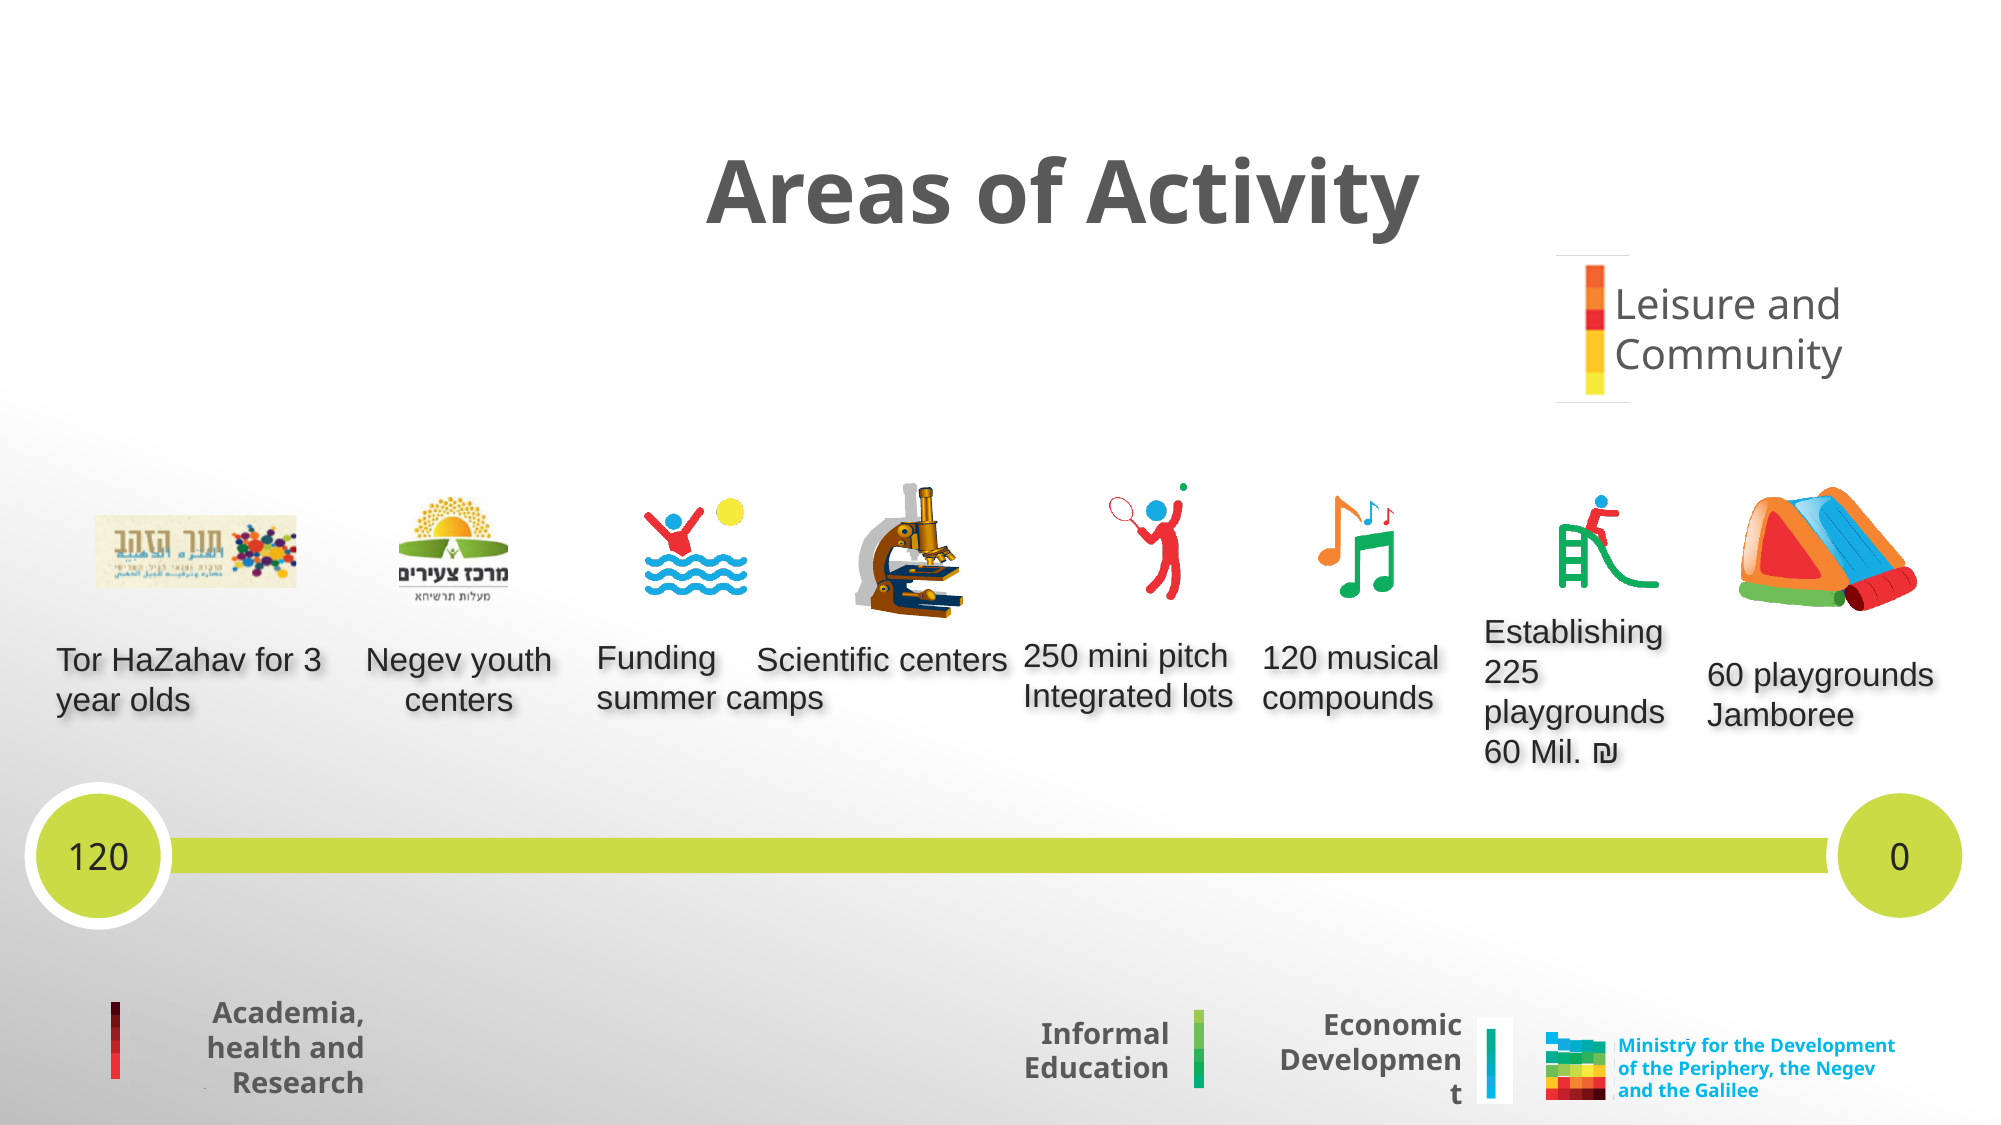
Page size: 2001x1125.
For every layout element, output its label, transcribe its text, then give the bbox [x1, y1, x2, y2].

text_box 0 [1829, 802, 1971, 926]
text_box Negev youth centers [393, 567, 609, 790]
text_box [1192, 1008, 1206, 1021]
picture [643, 498, 747, 596]
picture [1546, 1032, 1740, 1100]
picture [94, 515, 297, 588]
text_box [1192, 1060, 1206, 1073]
picture [1477, 1017, 1514, 1104]
text_box 120 [28, 807, 169, 927]
text_box Scientific centers [734, 537, 1085, 779]
text_box 250 mini pitch Integrated lots [1095, 580, 1378, 768]
title Areas of Activity [226, 120, 1900, 258]
text_box 60 playgrounds Jamboree [1686, 593, 2000, 793]
picture [1556, 217, 2000, 437]
text_box [1192, 1021, 1206, 1034]
picture [1739, 487, 1917, 612]
picture [1109, 482, 1187, 600]
text_box Establishing 225 playgrounds 60 Mil. ₪ [1463, 589, 1689, 791]
text_box Funding summer camps [618, 584, 734, 768]
picture [1318, 494, 1395, 599]
text_box [1192, 1073, 1206, 1090]
picture [399, 497, 508, 606]
picture [854, 482, 964, 619]
text_box [166, 836, 1832, 875]
text_box Tor HaZahav for 3 year olds [34, 557, 384, 799]
text_box 120 musical compounds [1387, 605, 1491, 747]
text_box [1192, 1034, 1206, 1047]
text_box Informal Education [962, 1014, 1185, 1085]
picture [110, 980, 399, 1113]
picture [1559, 494, 1659, 589]
text_box [1192, 1047, 1206, 1060]
text_box Economic Development [1255, 1023, 1472, 1094]
